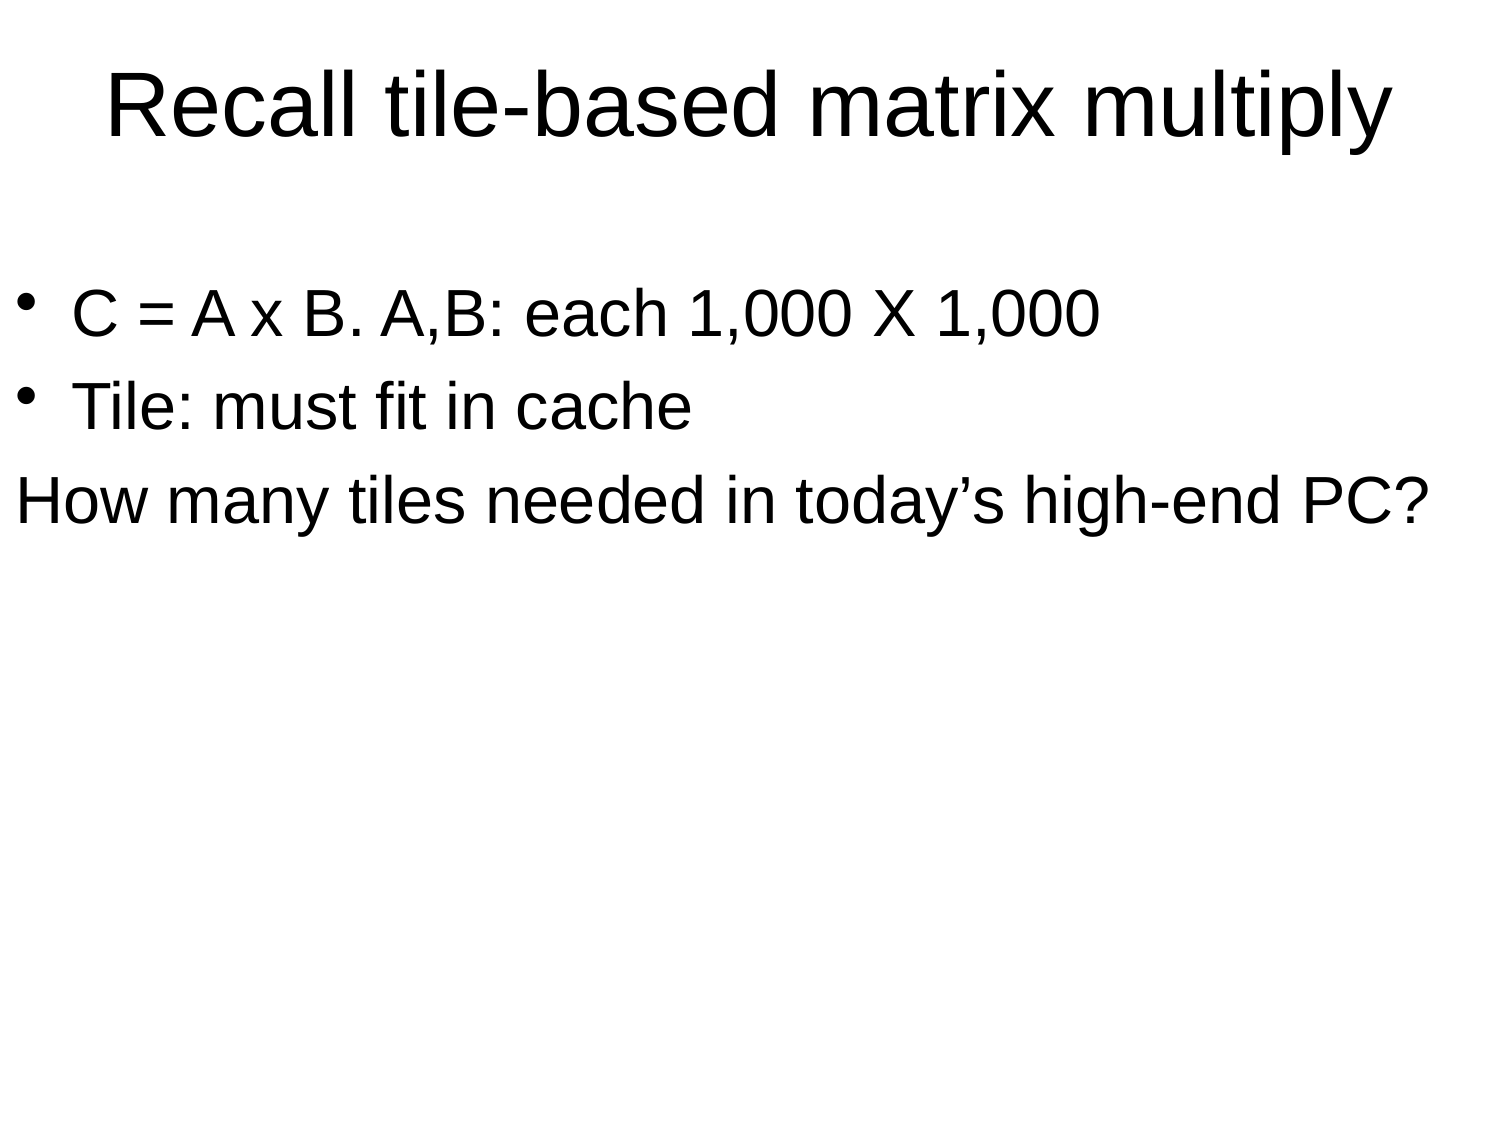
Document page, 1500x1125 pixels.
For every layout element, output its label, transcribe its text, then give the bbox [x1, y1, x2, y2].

title Recall tile-based matrix multiply [0, 0, 1500, 201]
list C = A x B. A,B: each 1,000 X 1,000 Tile: must fit in cache How many tiles needed in today’s high-end PC? [0, 262, 1500, 1006]
